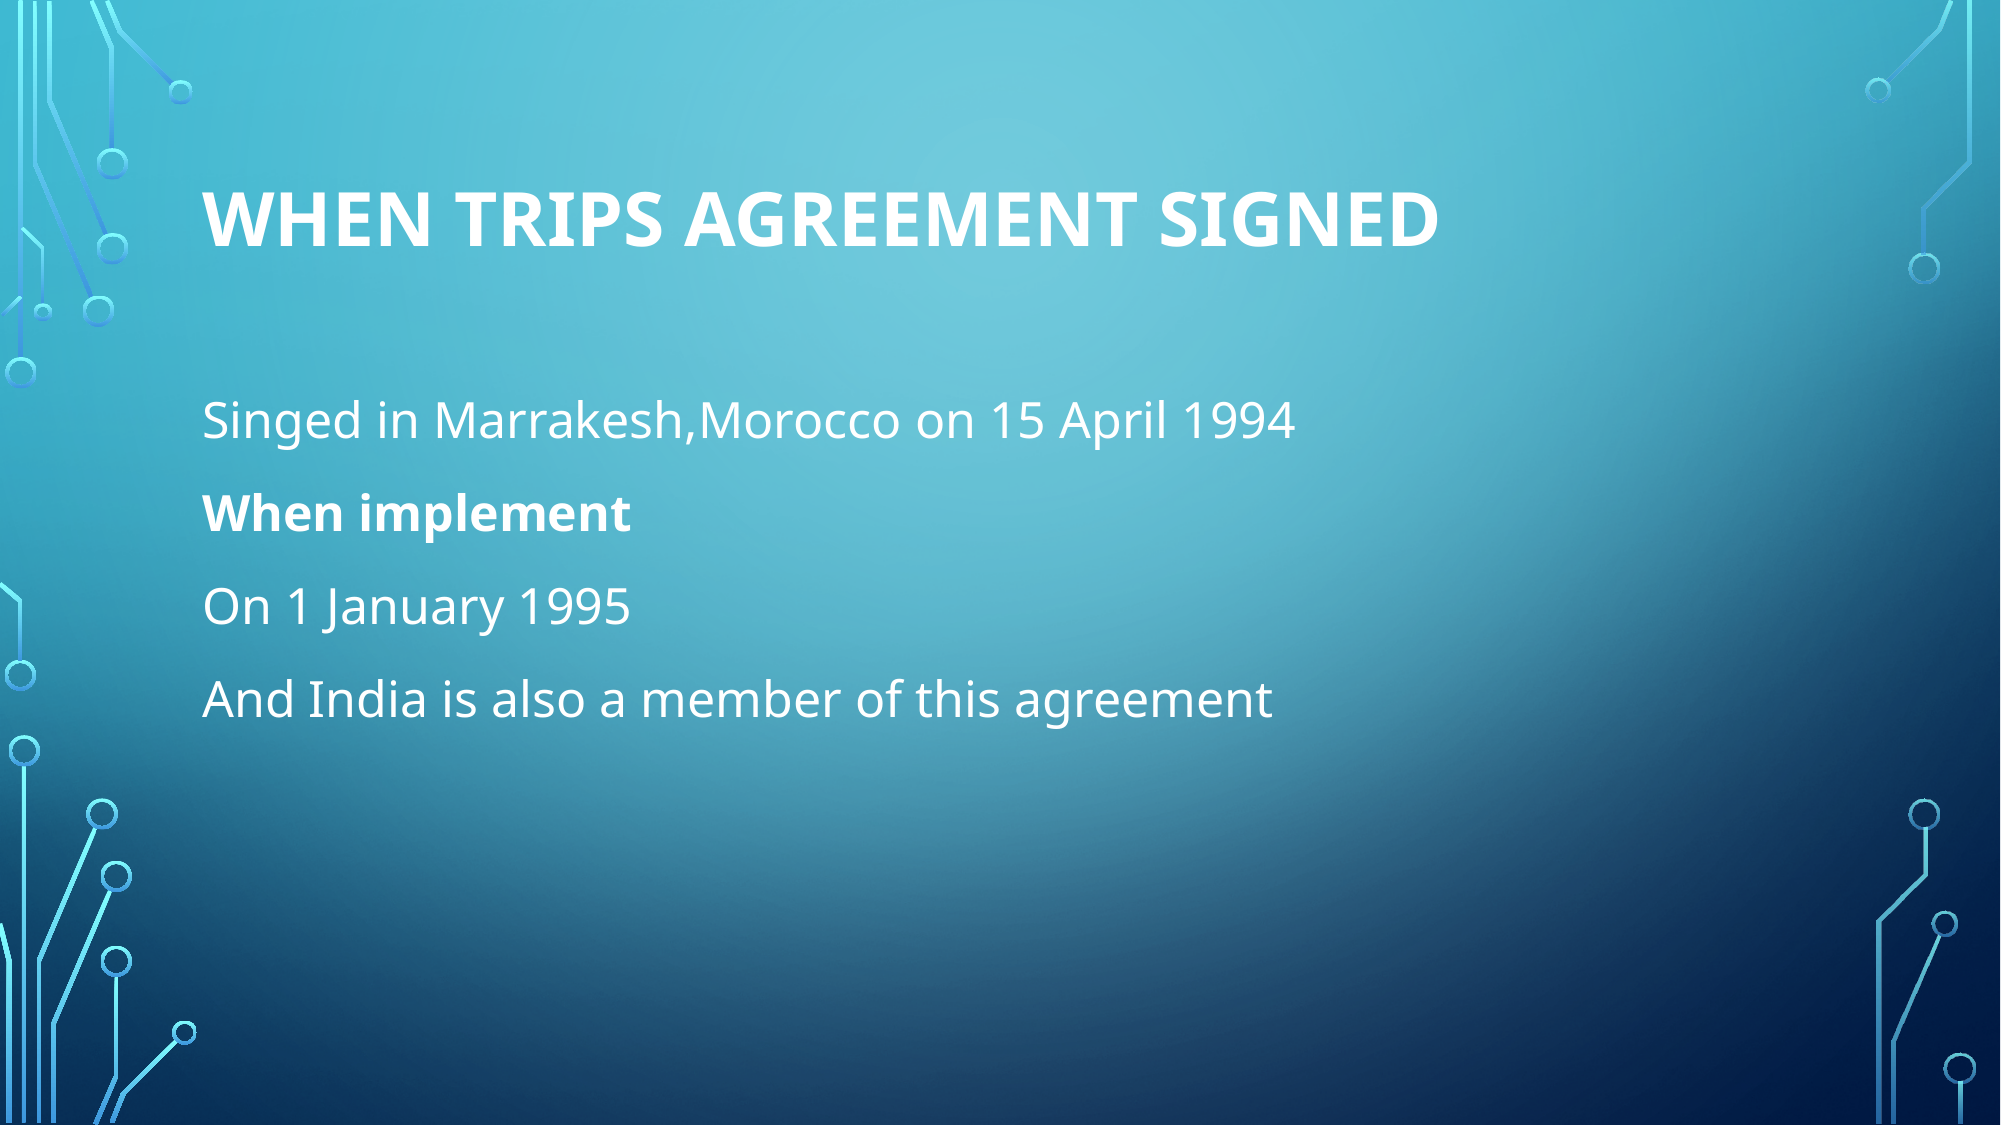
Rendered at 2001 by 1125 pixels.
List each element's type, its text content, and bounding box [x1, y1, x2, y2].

title When trips agreement signed [187, 101, 1813, 344]
list Singed in Marrakesh,Morocco on 15 April 1994 When implement On 1 January 1995 And India is also a member of this agreement [187, 369, 1813, 950]
